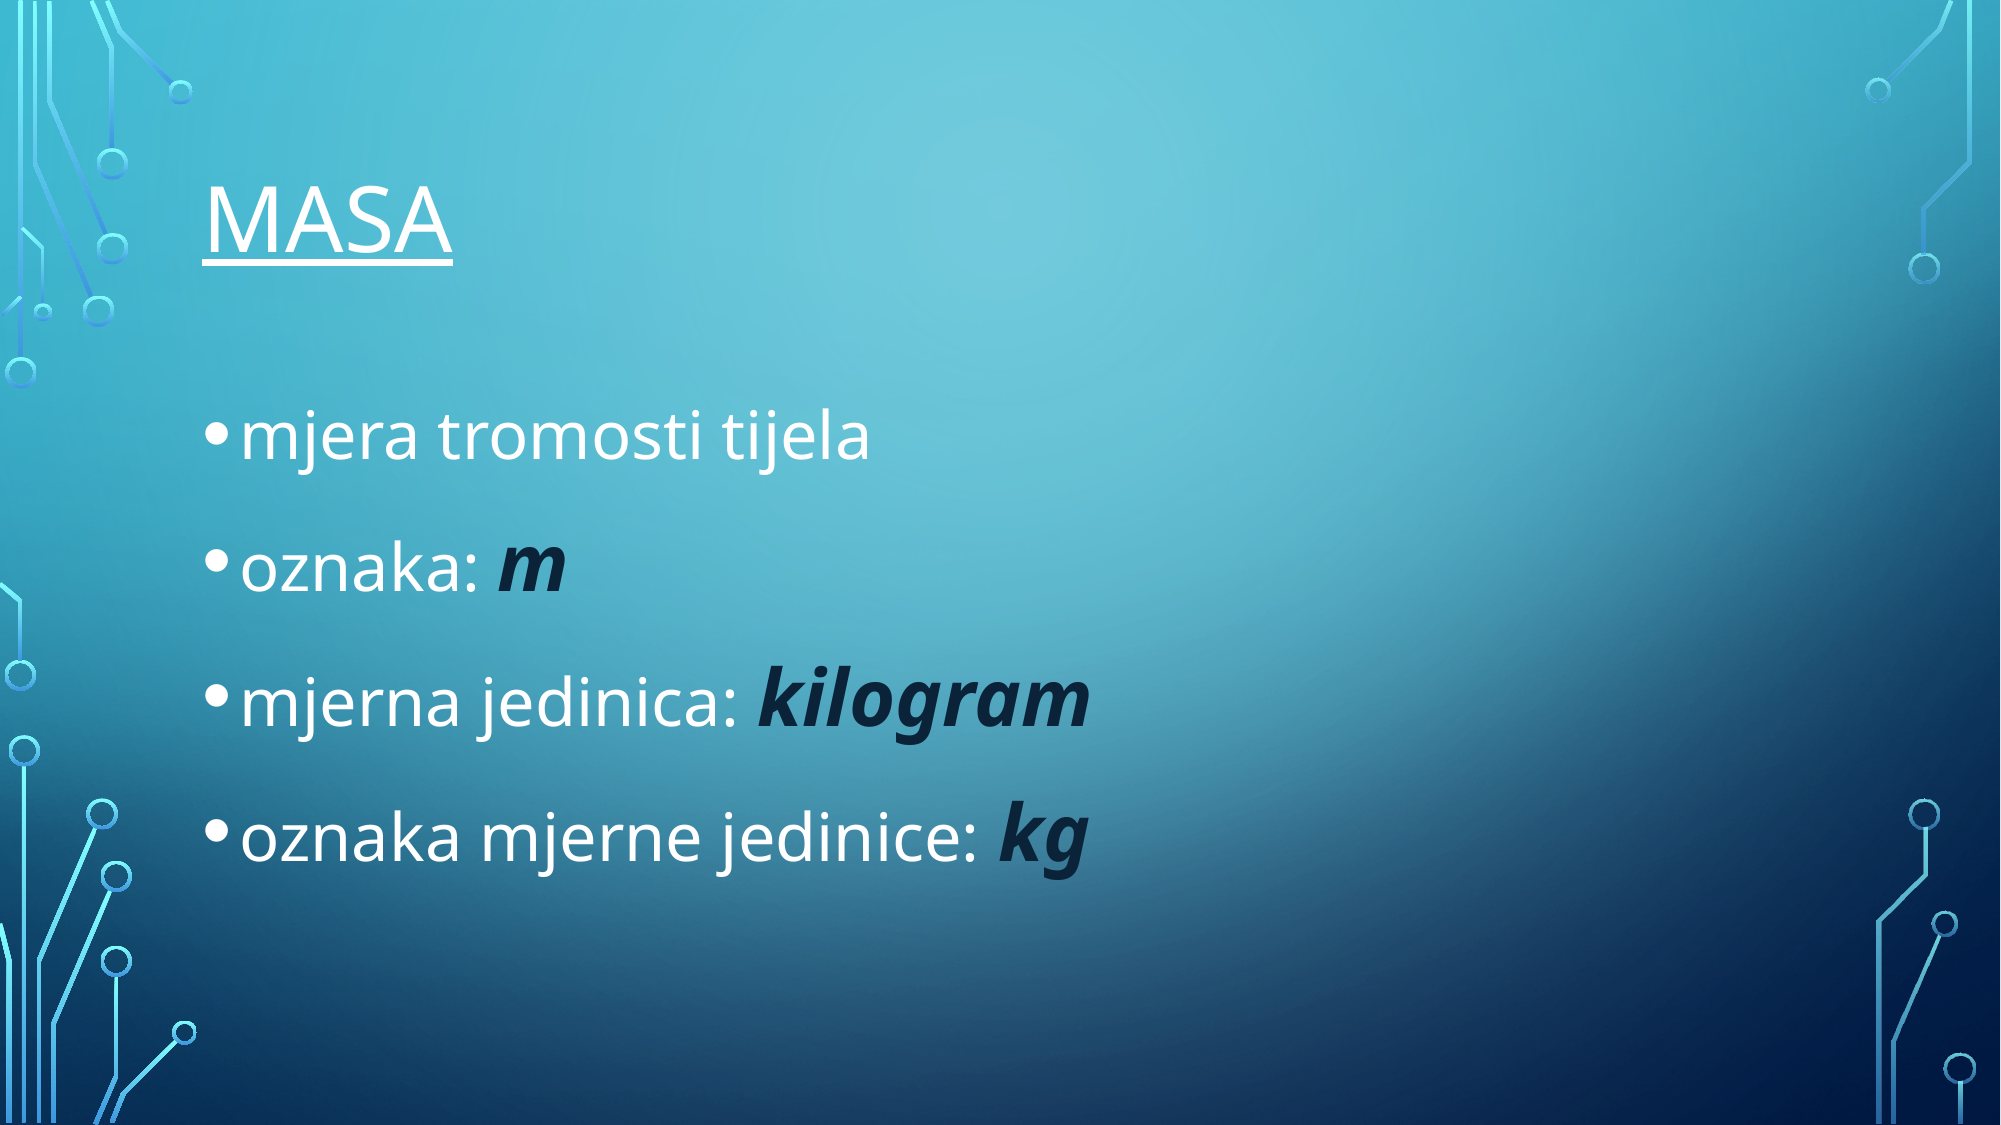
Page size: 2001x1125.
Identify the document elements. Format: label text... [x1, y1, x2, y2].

list mjera tromosti tijela oznaka: m mjerna jedinica: kilogram oznaka mjerne jedinice: kg [187, 369, 1813, 950]
title masa [187, 101, 1813, 344]
